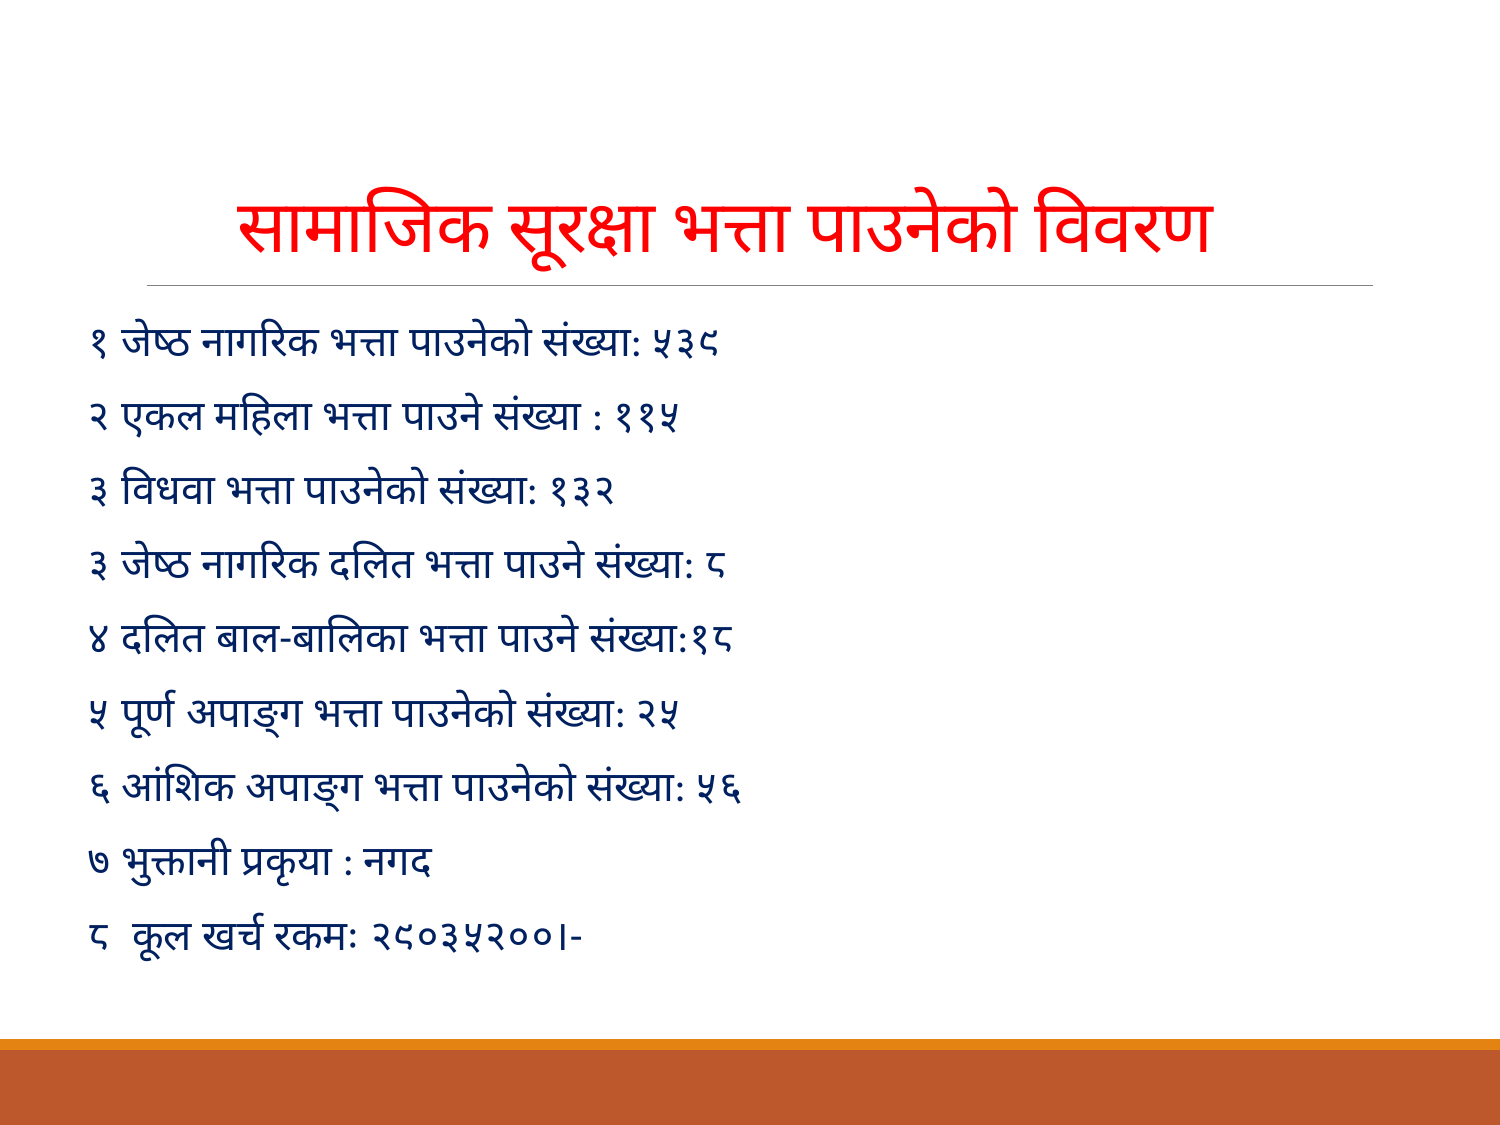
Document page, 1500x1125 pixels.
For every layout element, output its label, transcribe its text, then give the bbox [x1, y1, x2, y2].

list १ जेष्ठ नागरिक भत्ता पाउनेको संख्या: ५३९ २ एकल महिला भत्ता पाउने संख्या : ११५ ३ विधवा भत्ता पाउनेको संख्या: १३२ ३ जेष्ठ नागरिक दलित भत्ता पाउने संख्या: ८ ४ दलित बाल-बालिका भत्ता पाउने संख्या:१८ ५ पूर्ण अपाङ्ग भत्ता पाउनेको संख्या: २५ ६ आंशिक अपाङ्ग भत्ता पाउनेको संख्या: ५६ ७ भुक्तानी प्रकृया : नगद ८ कूल खर्च रकमः २९०३५२००।- [87, 312, 1438, 1025]
title सामाजिक सूरक्षा भत्ता पाउनेको विवरण [222, 149, 1303, 275]
